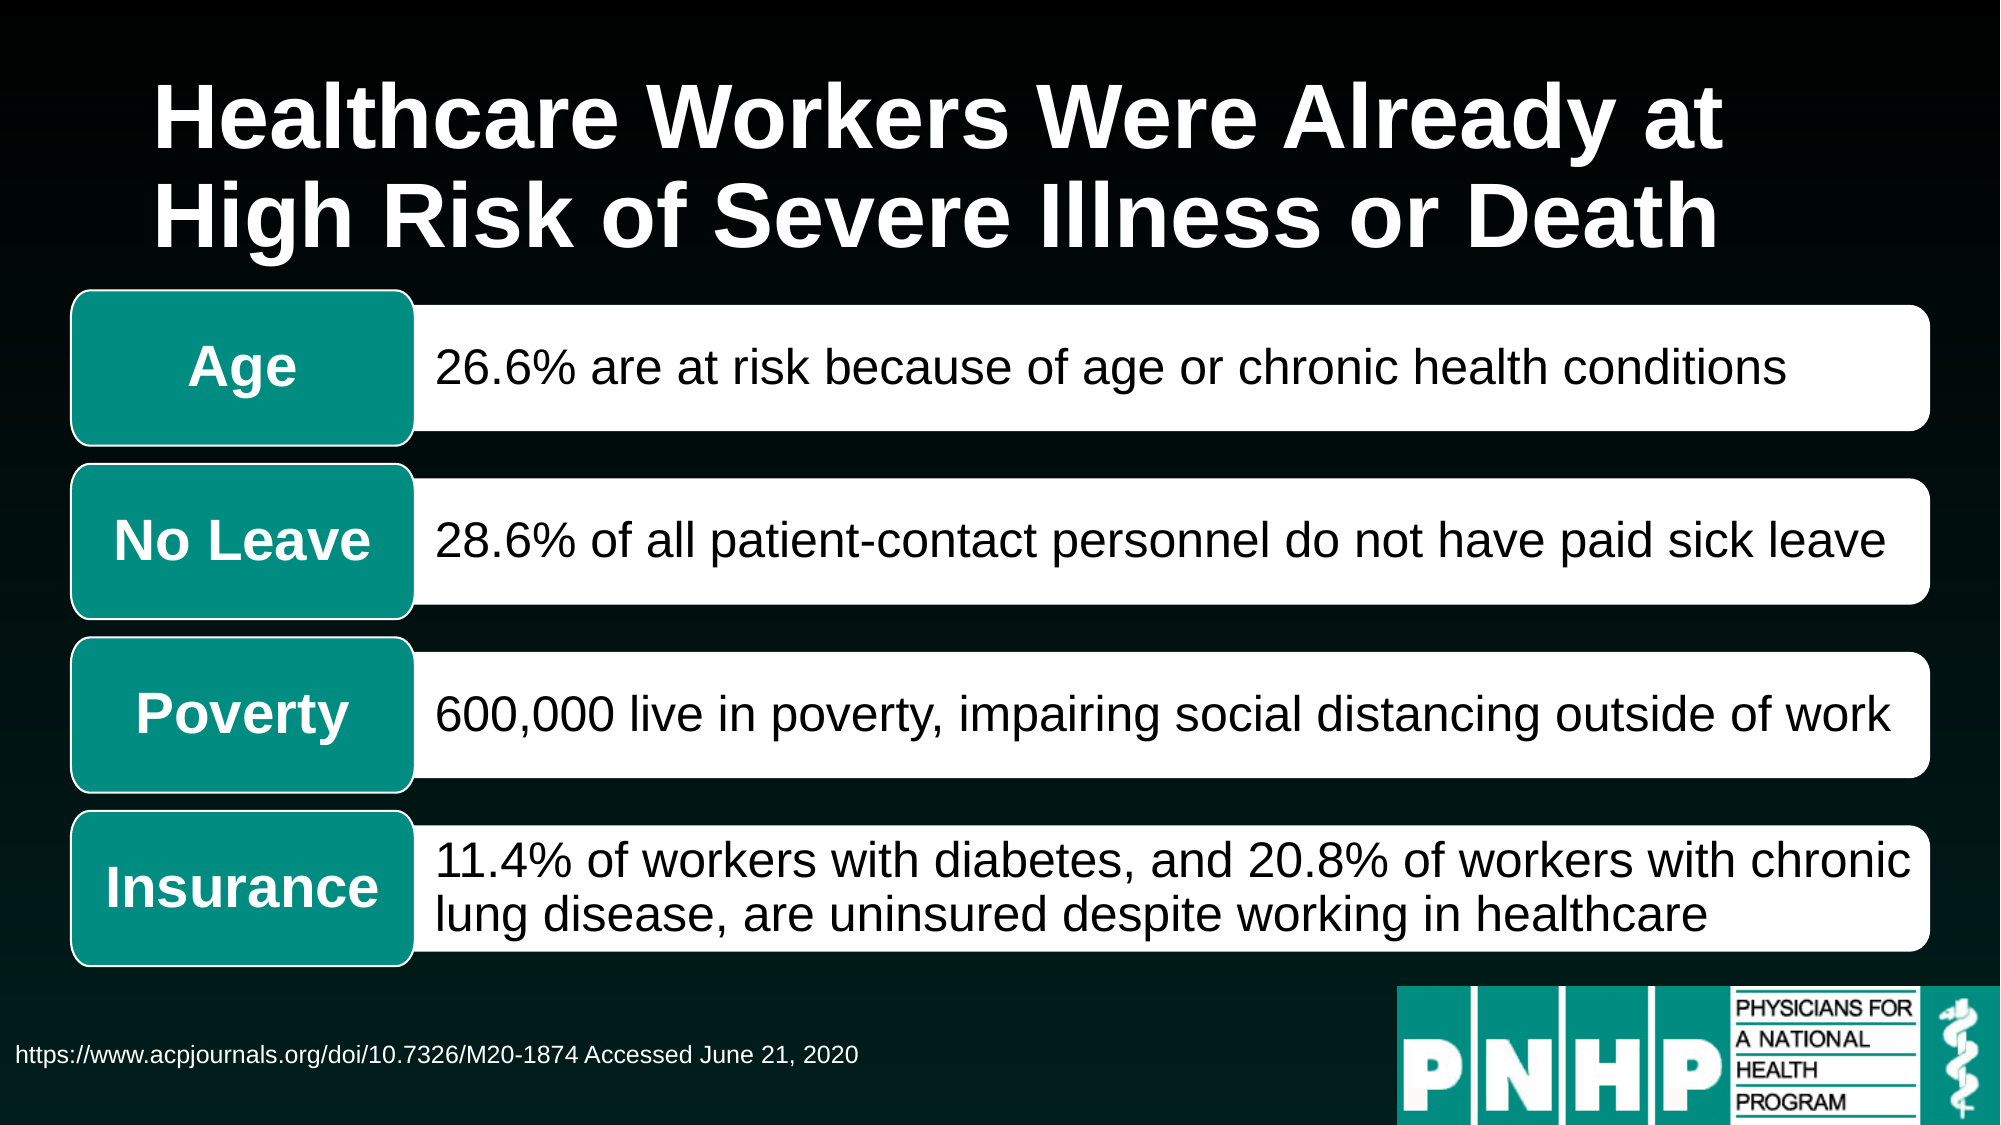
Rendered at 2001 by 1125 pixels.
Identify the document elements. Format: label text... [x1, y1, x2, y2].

picture [1397, 986, 2000, 1125]
text_box Age [69, 289, 416, 447]
title Healthcare Workers Were Already at High Risk of Severe Illness or Death [137, 59, 1863, 278]
text_box Insurance [69, 809, 416, 968]
text_box 600,000 live in poverty, impairing social distancing outside of work [414, 651, 1931, 779]
text_box 28.6% of all patient-contact personnel do not have paid sick leave [415, 478, 1931, 605]
text_box 26.6% are at risk because of age or chronic health conditions [414, 304, 1931, 432]
list https://www.acpjournals.org/doi/10.7326/M20-1874 Accessed June 21, 2020 [0, 986, 1350, 1125]
text_box No Leave [69, 462, 416, 621]
text_box Poverty [69, 636, 416, 794]
text_box 11.4% of workers with diabetes, and 20.8% of workers with chronic lung disease, are uninsured despite working in healthcare [415, 825, 1931, 952]
